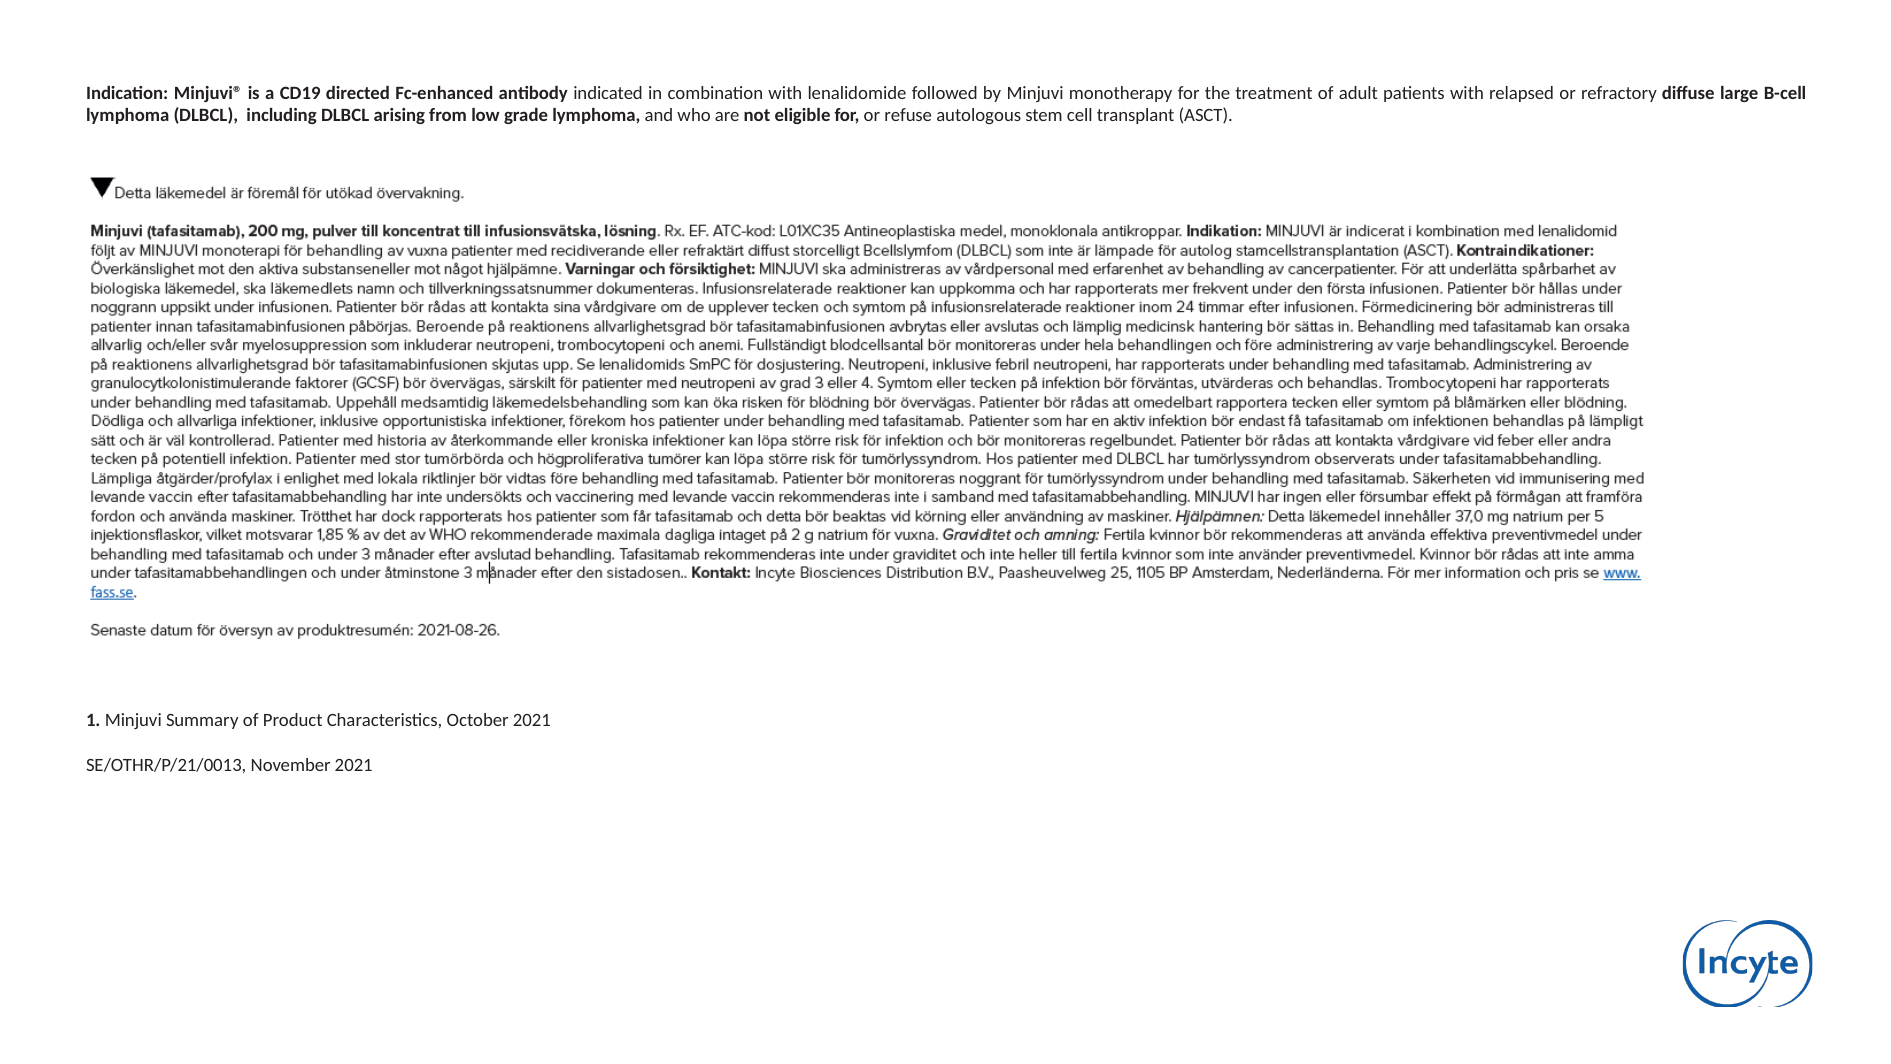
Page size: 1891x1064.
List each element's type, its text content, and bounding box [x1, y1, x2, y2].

text_box Indication: Minjuvi® is a CD19 directed Fc-enhanced antibody indicated in combination with lenalidomide followed by Minjuvi monotherapy for the treatment of adult patients with relapsed or refractory diffuse large B-cell lymphoma (DLBCL), including DLBCL arising from low grade lymphoma, and who are not eligible for, or refuse autologous stem cell transplant (ASCT). 1. Minjuvi Summary of Product Characteristics, October 2021 SE/OTHR/P/21/0013, November 2021 [84, 78, 1813, 776]
picture [1682, 919, 1813, 1007]
picture [57, 150, 1725, 708]
